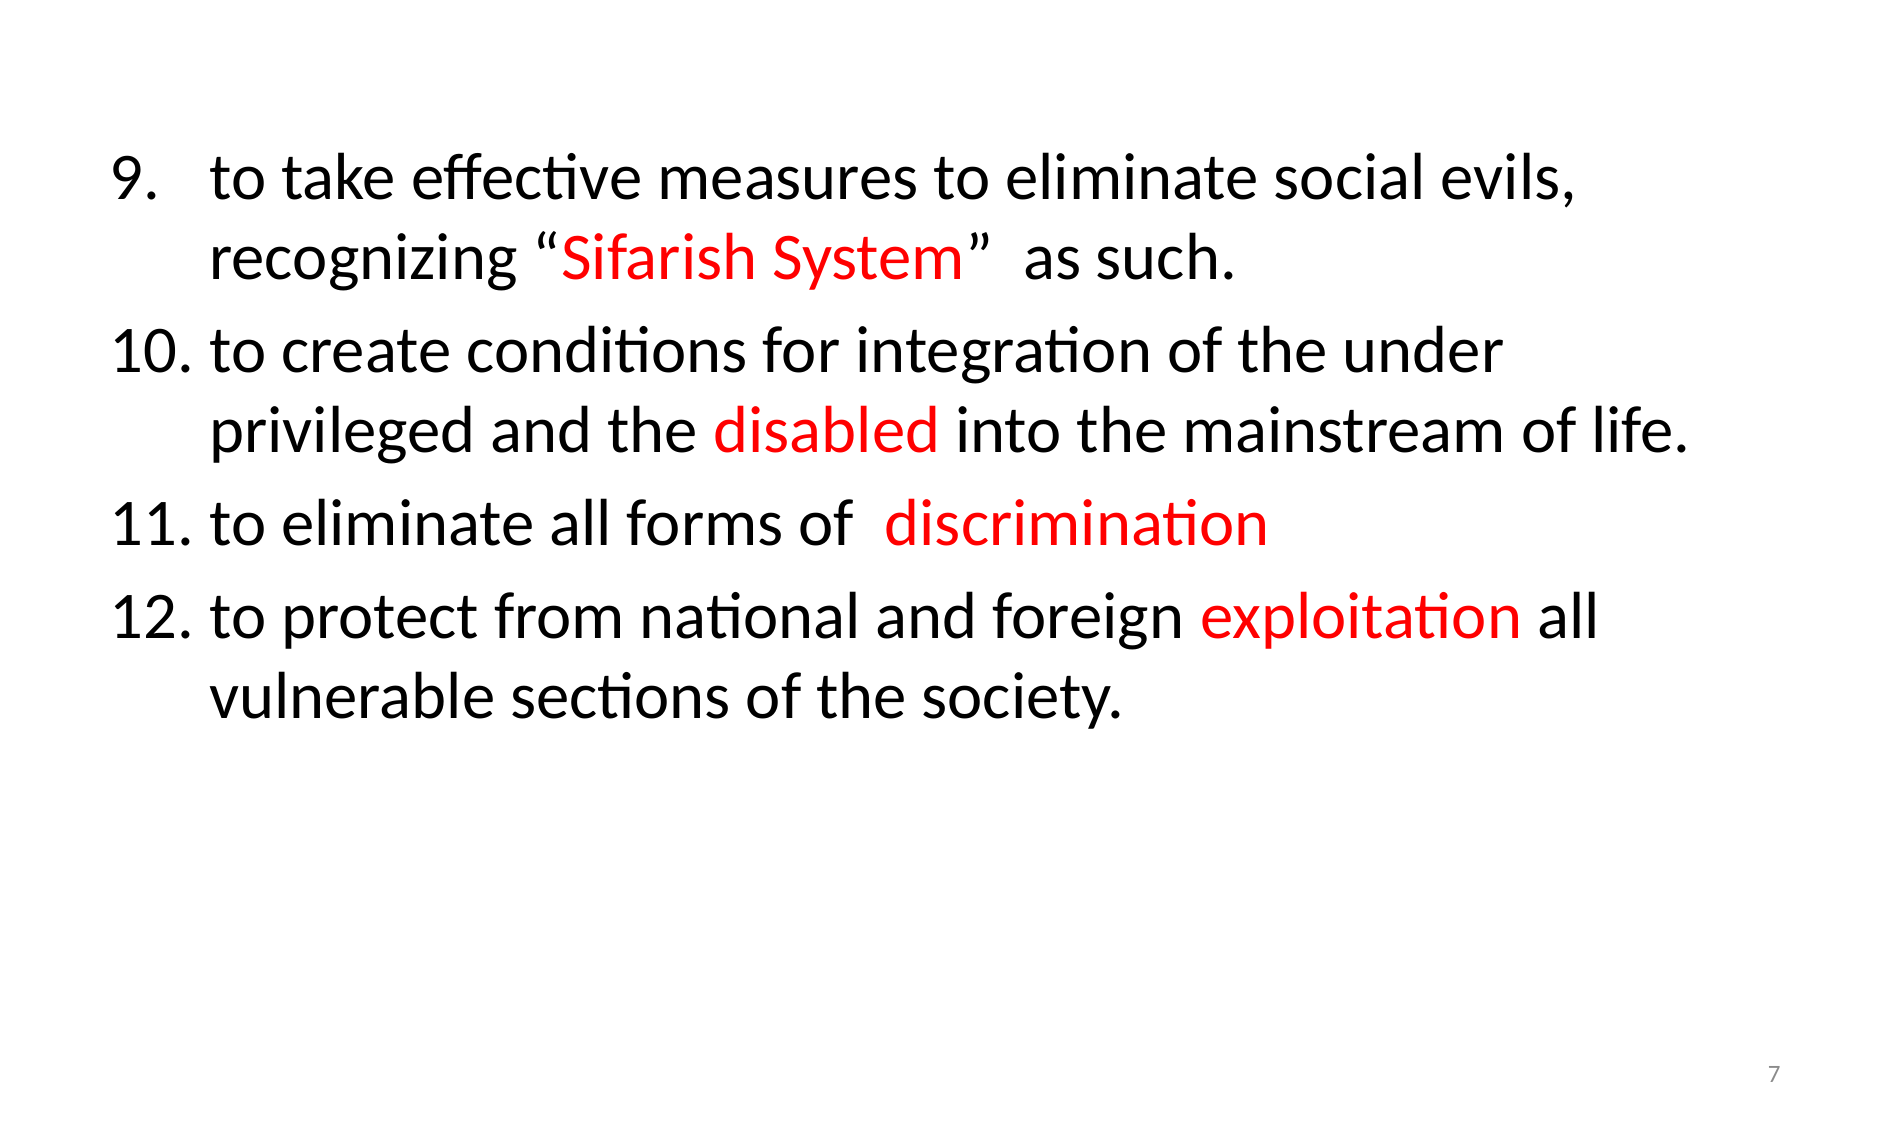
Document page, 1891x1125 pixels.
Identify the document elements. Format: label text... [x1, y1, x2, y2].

slide_number 7 [1354, 1042, 1796, 1103]
list to take effective measures to eliminate social evils, recognizing “Sifarish System” as such. to create conditions for integration of the under privileged and the disabled into the mainstream of life. to eliminate all forms of discrimination to protect from national and foreign exploitation all vulnerable sections of the society. [94, 125, 1796, 1000]
